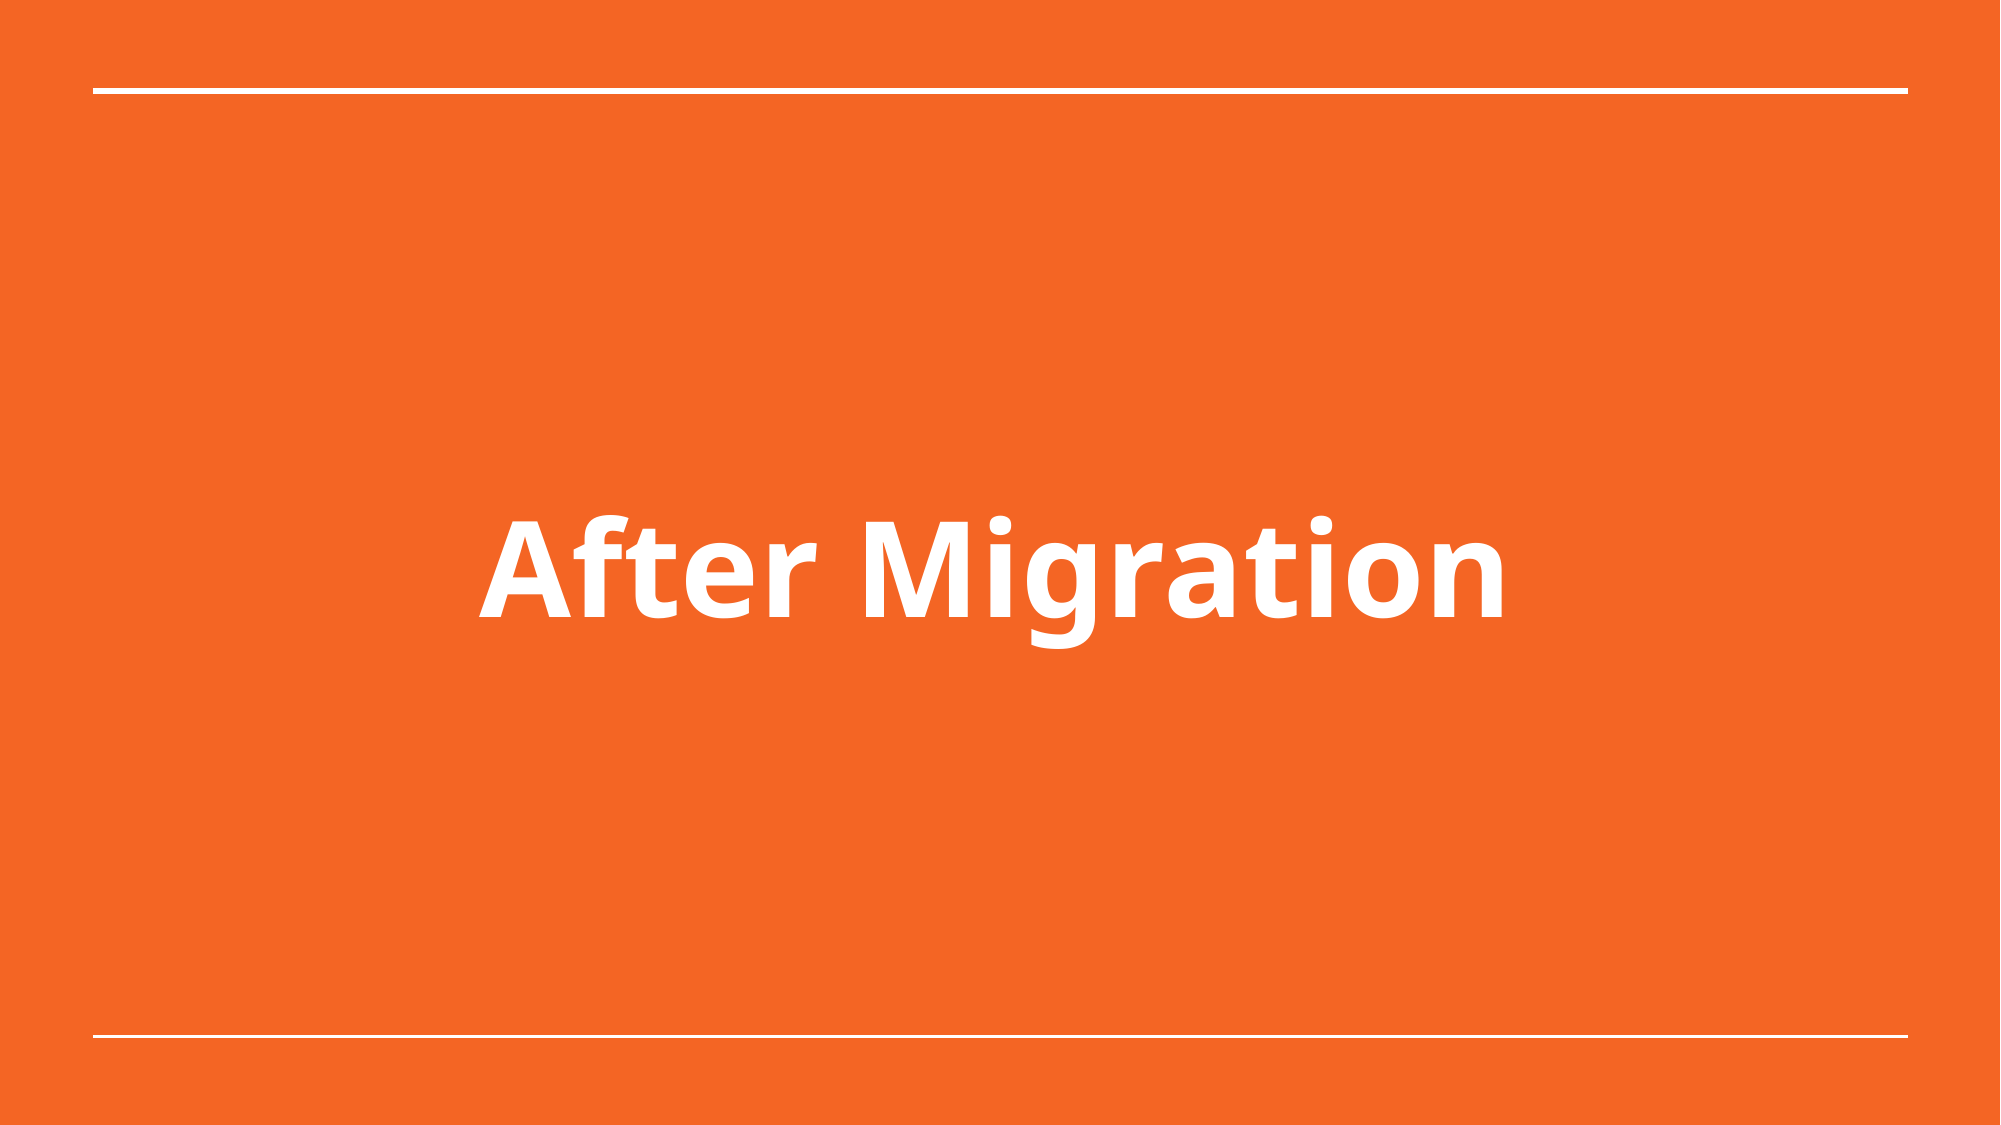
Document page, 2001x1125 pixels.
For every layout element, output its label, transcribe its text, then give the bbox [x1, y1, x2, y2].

title After Migration [88, 395, 1904, 733]
